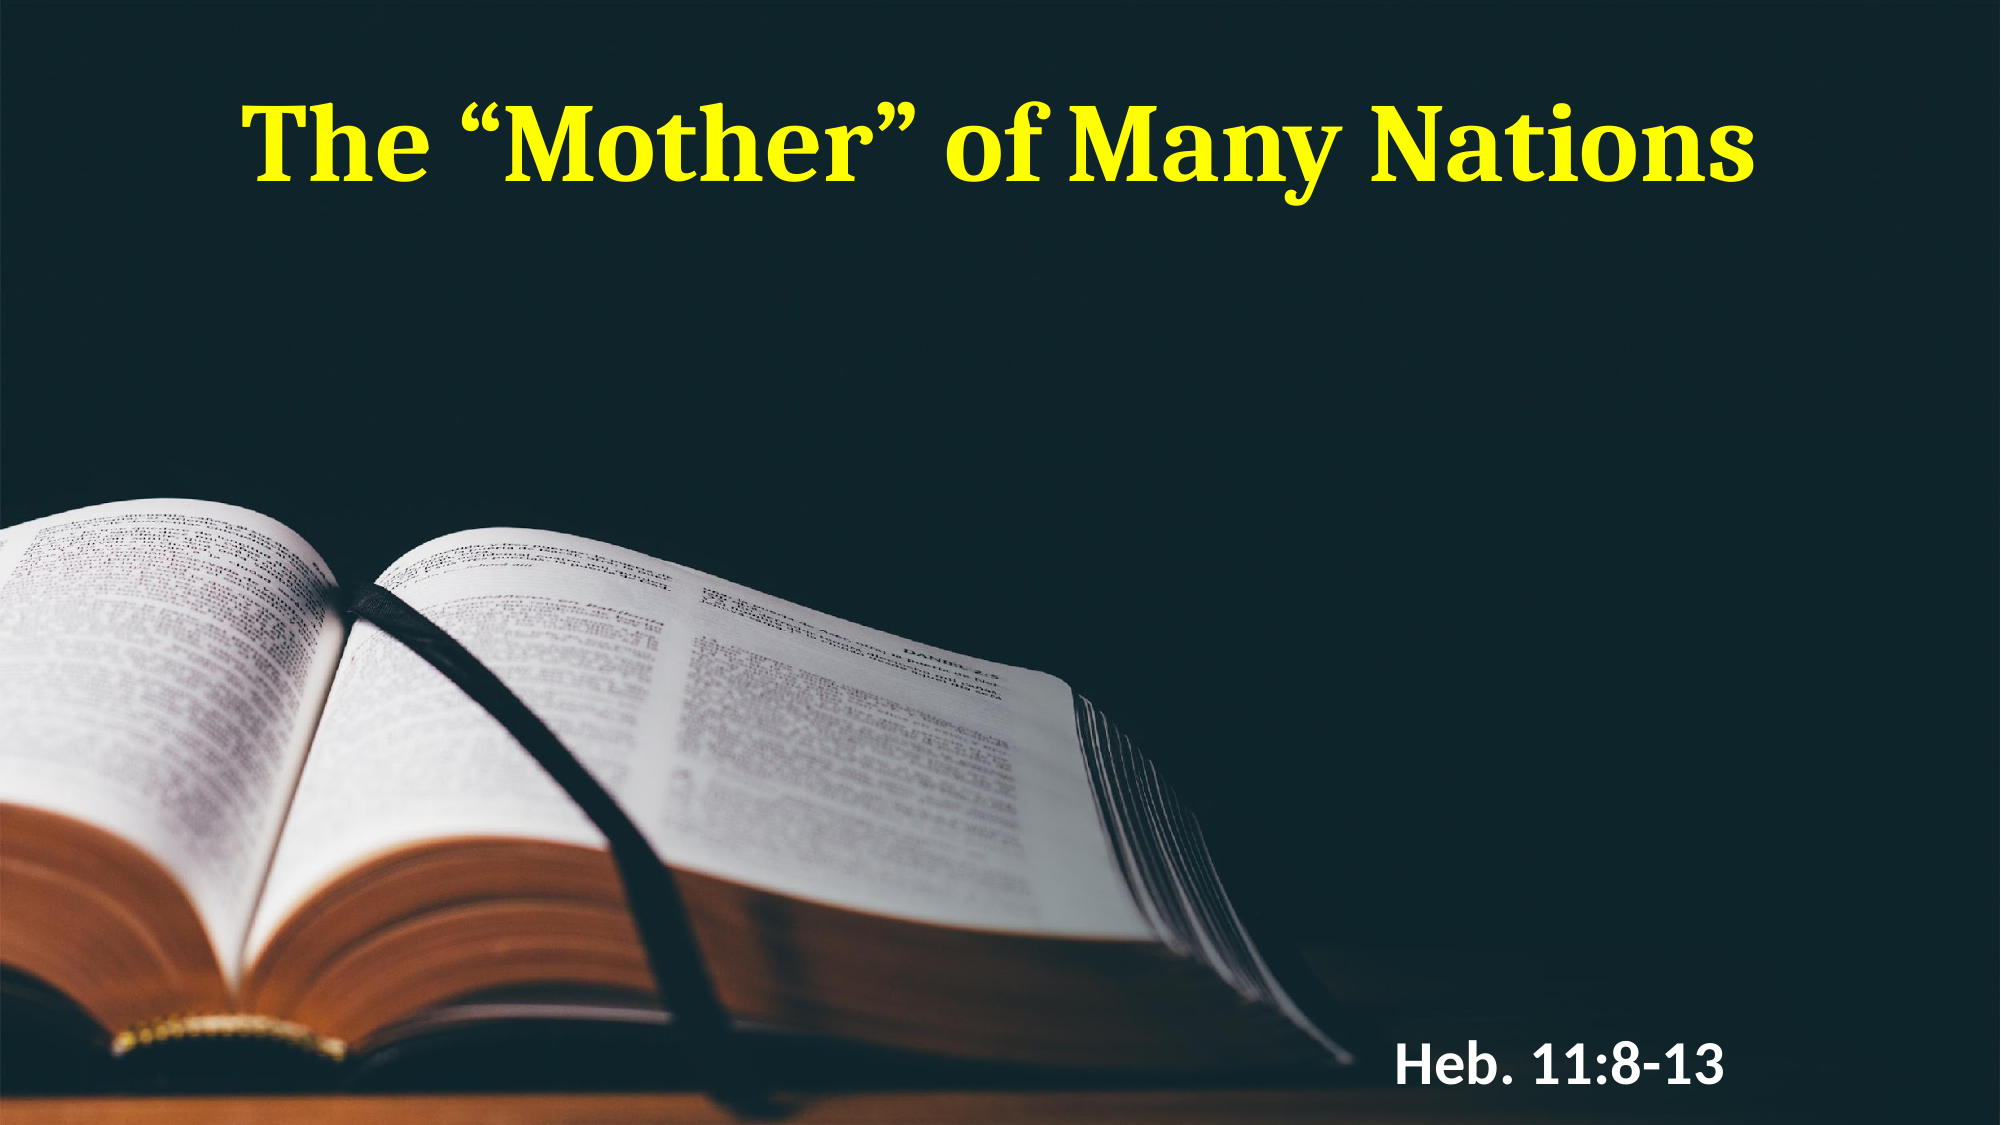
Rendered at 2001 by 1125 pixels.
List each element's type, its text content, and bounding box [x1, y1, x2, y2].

subtitle Heb. 11:8-13 [1159, 1002, 1962, 1125]
title The “Mother” of Many Nations [25, 0, 1975, 319]
picture [0, 0, 2000, 1125]
